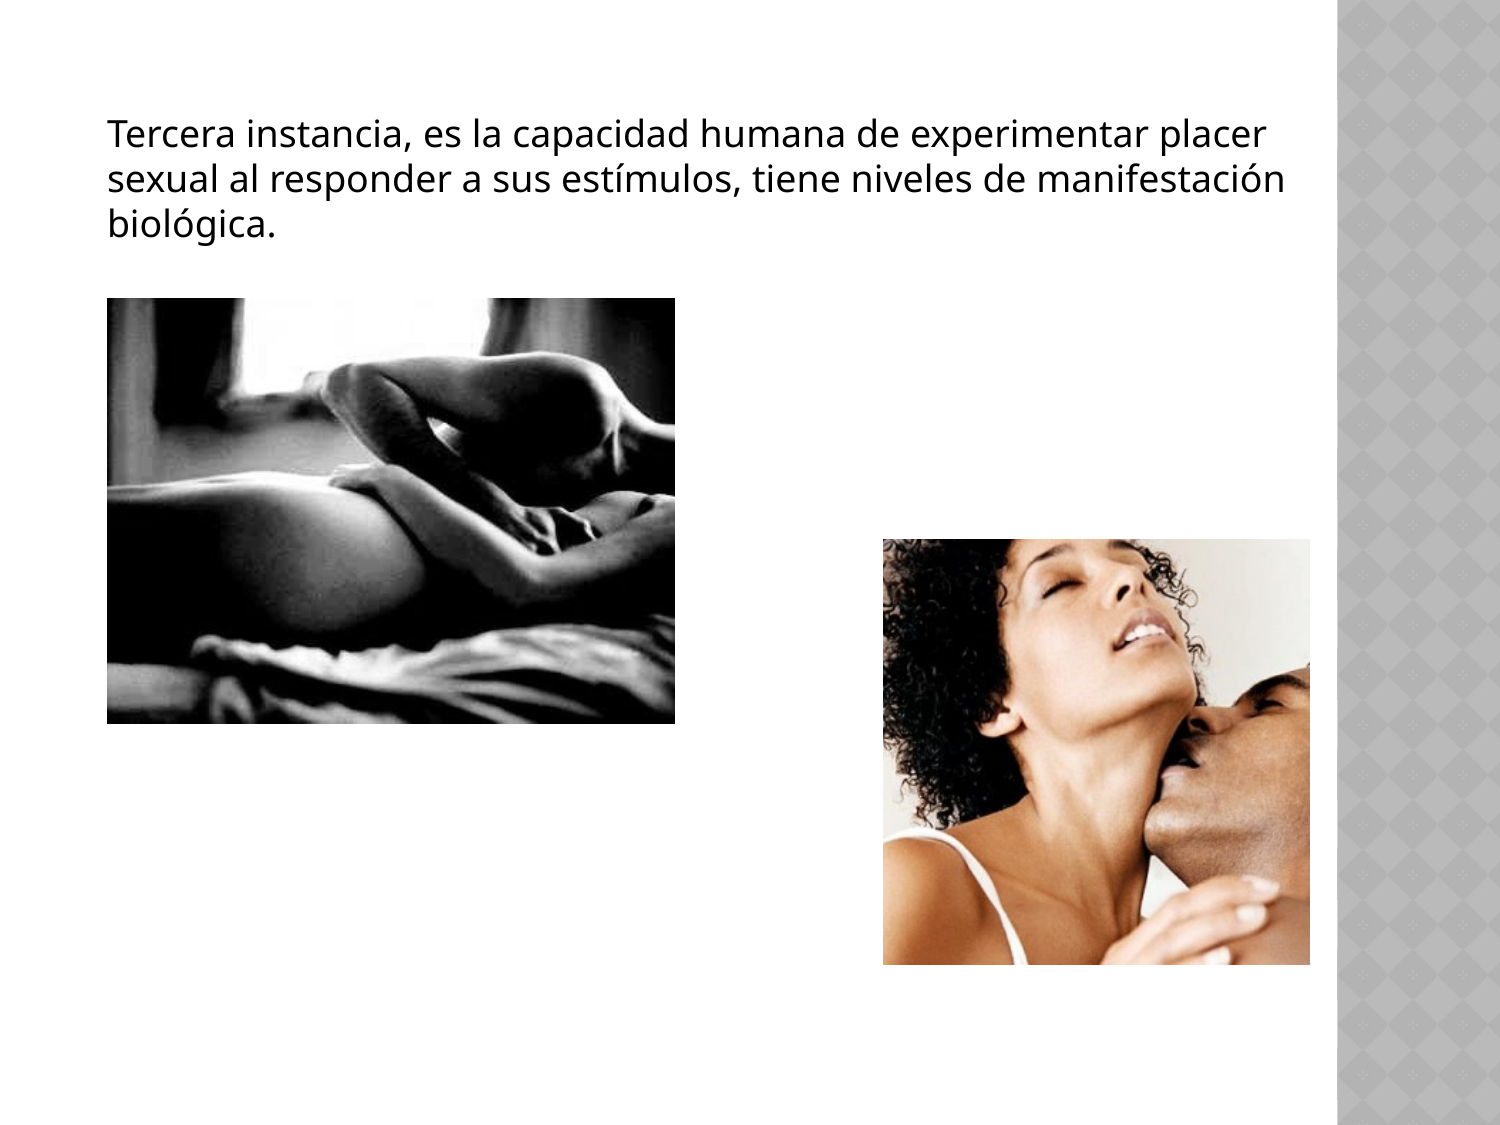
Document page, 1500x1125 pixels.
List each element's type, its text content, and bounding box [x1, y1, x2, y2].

picture [883, 538, 1310, 965]
picture [106, 297, 675, 724]
text_box Tercera instancia, es la capacidad humana de experimentar placer sexual al responder a sus estímulos, tiene niveles de manifestación biológica. [107, 107, 1340, 259]
